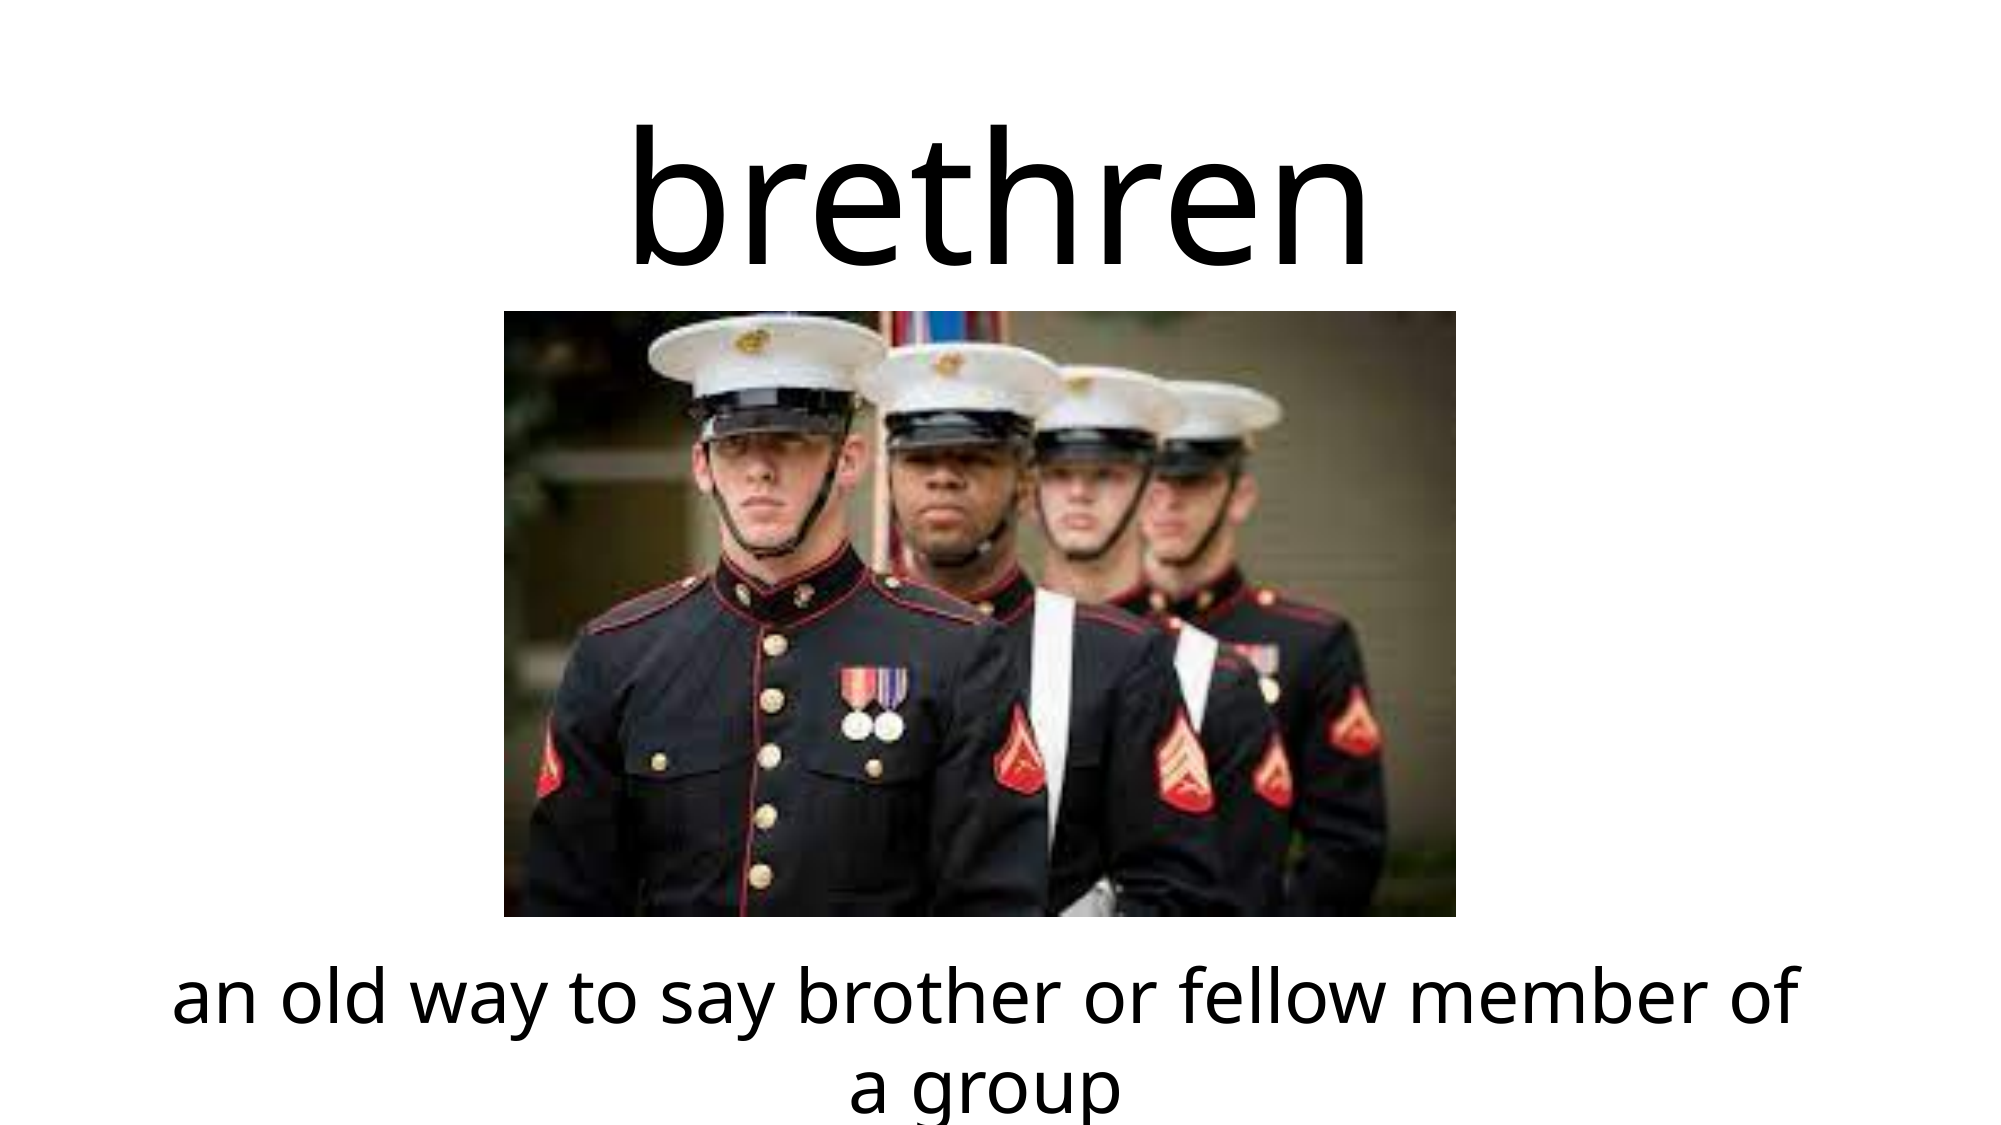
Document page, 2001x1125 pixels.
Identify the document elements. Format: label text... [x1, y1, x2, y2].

picture [504, 311, 1456, 917]
text_box an old way to say brother or fellow member of a group [137, 941, 1836, 1125]
title brethren [249, 130, 1750, 312]
